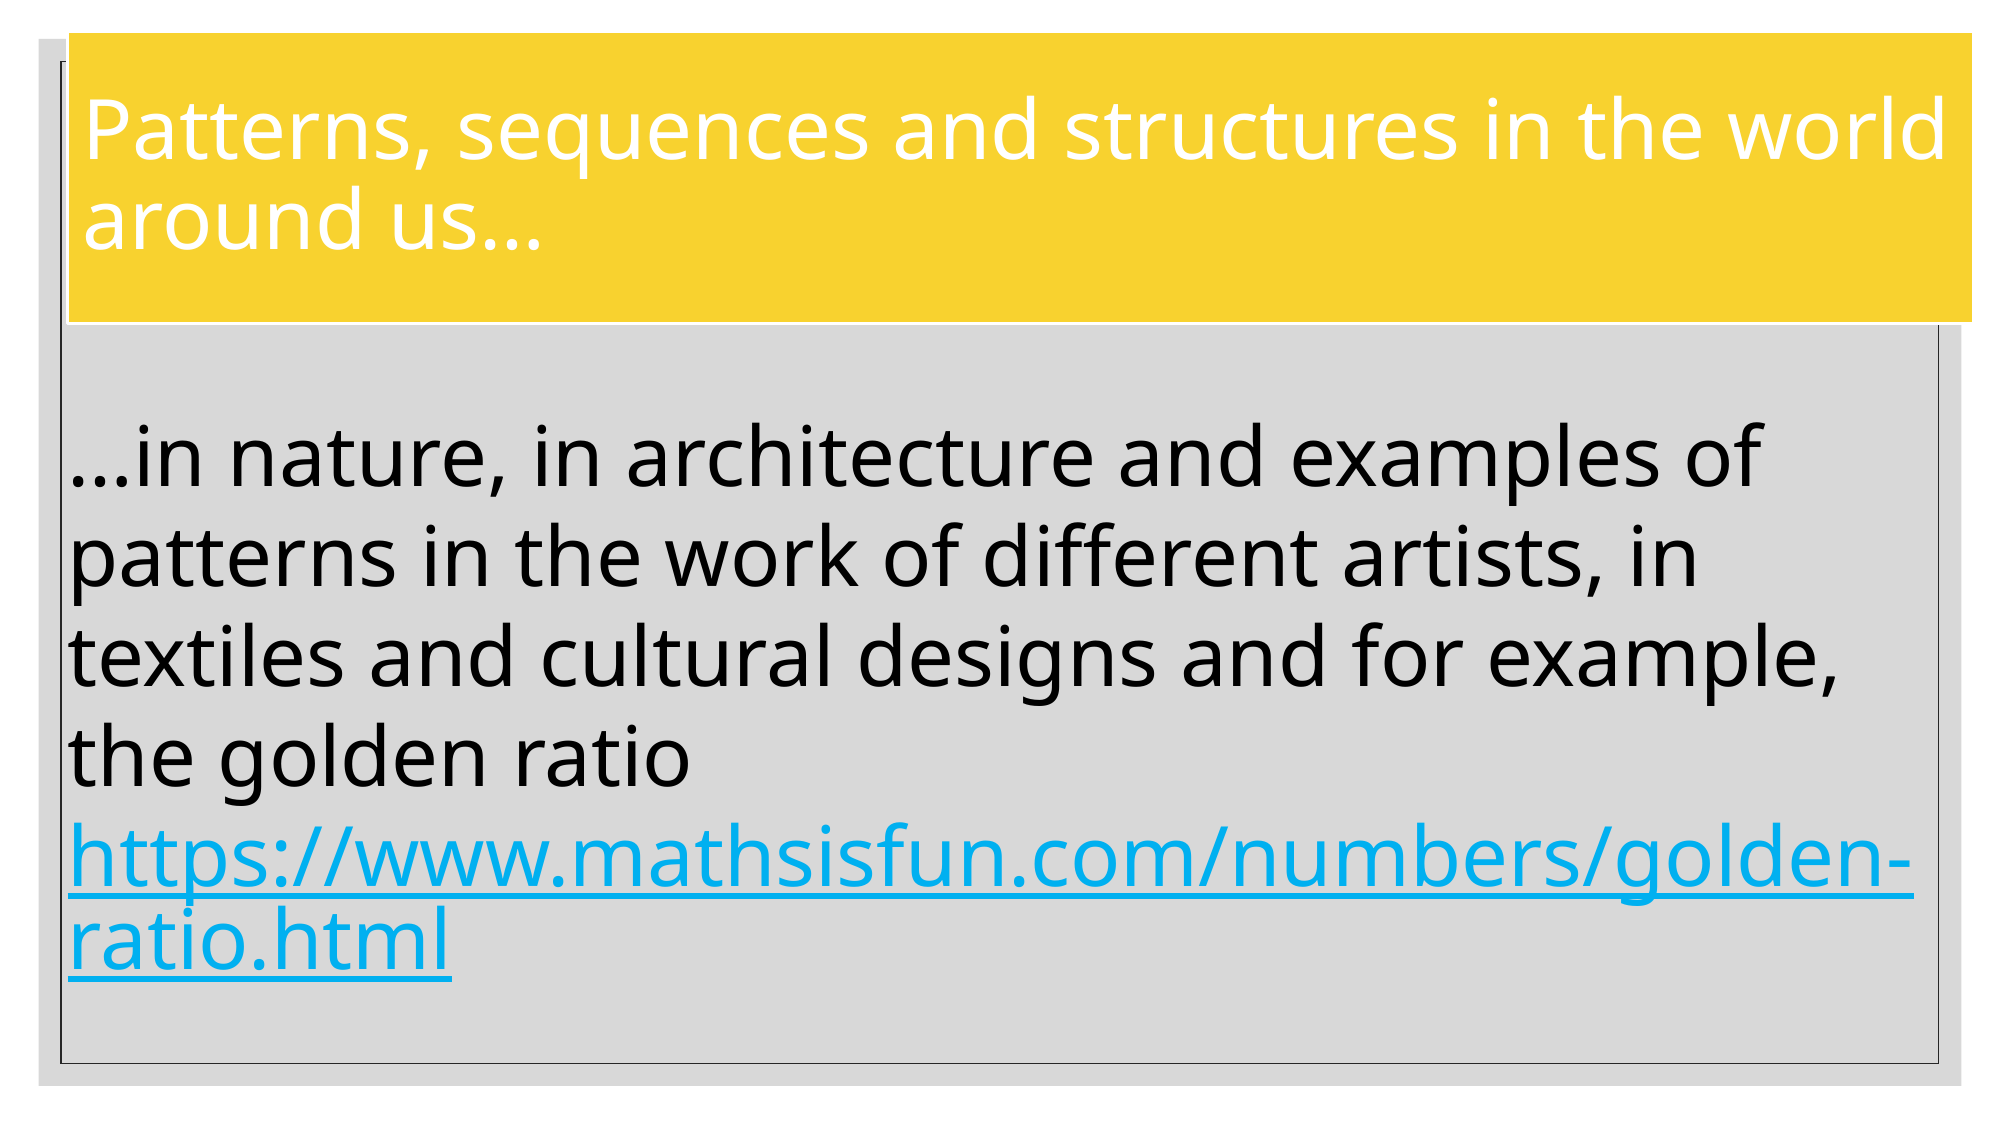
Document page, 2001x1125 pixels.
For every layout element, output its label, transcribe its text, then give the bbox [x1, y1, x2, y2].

text_box …in nature, in architecture and examples of patterns in the work of different artists, in textiles and cultural designs and for example, the golden ratio https://www.mathsisfun.com/numbers/golden-ratio.html [52, 395, 1931, 924]
title Patterns, sequences and structures in the world around us… [66, 29, 1975, 325]
